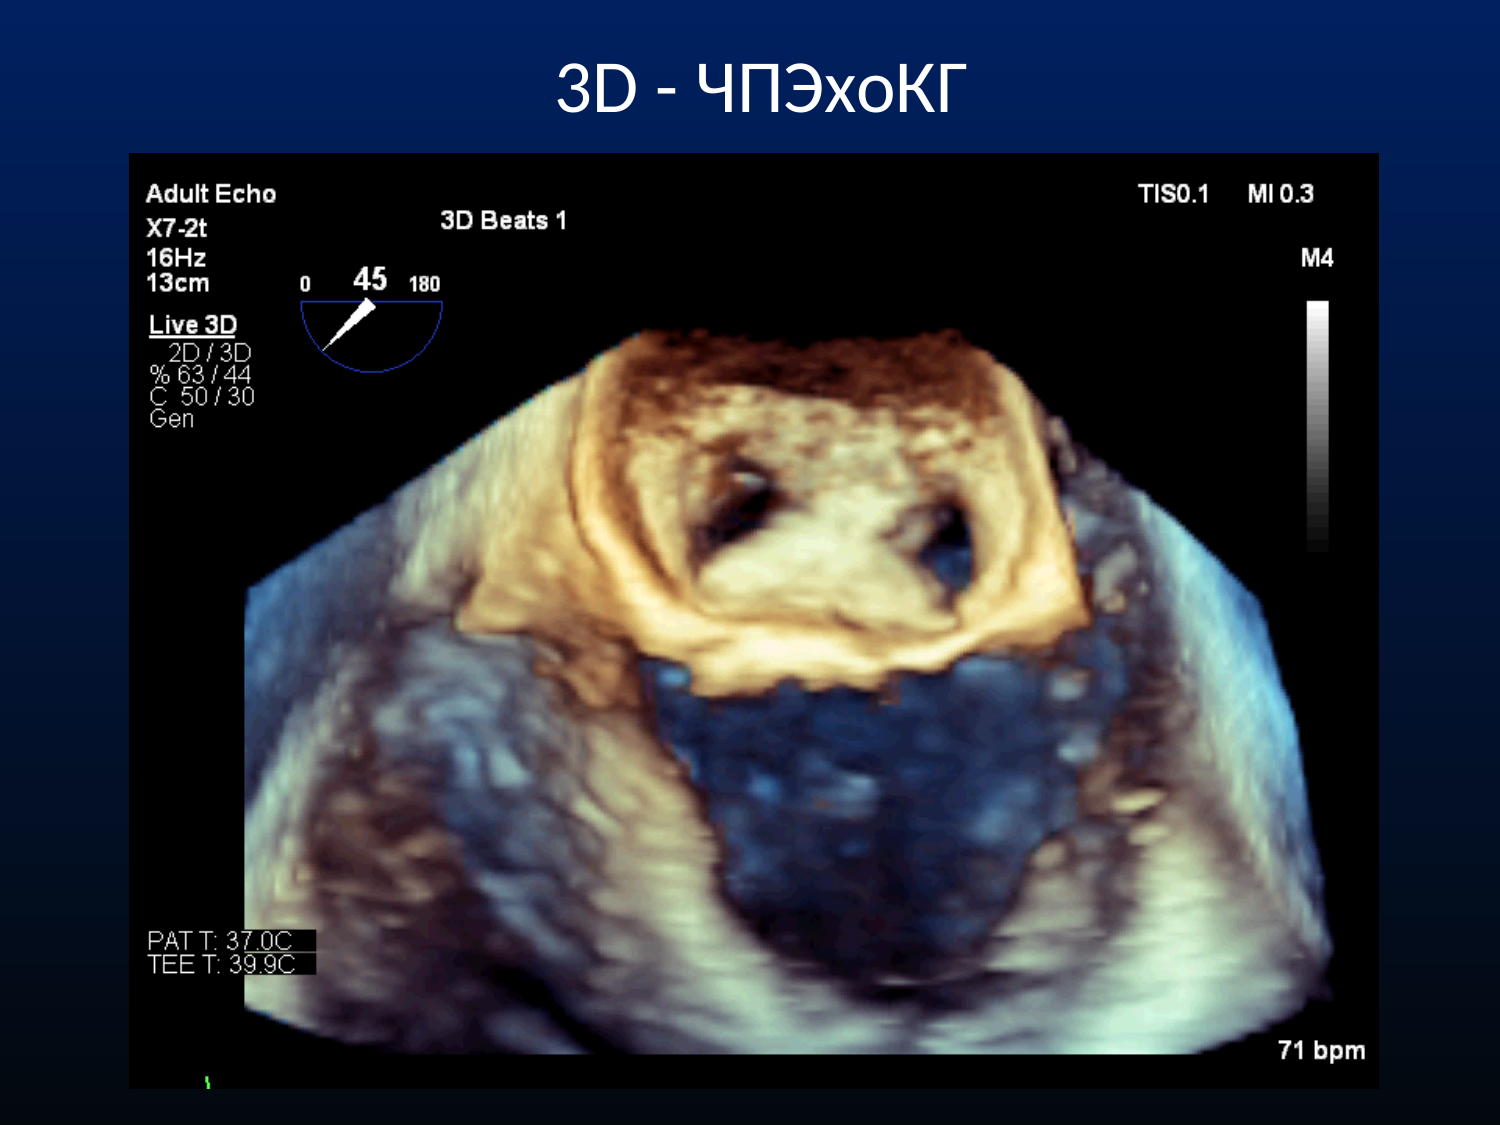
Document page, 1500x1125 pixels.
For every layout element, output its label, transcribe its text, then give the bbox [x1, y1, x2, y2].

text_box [128, 152, 1380, 1091]
text_box 3D - ЧПЭхоКГ [58, 35, 1465, 131]
